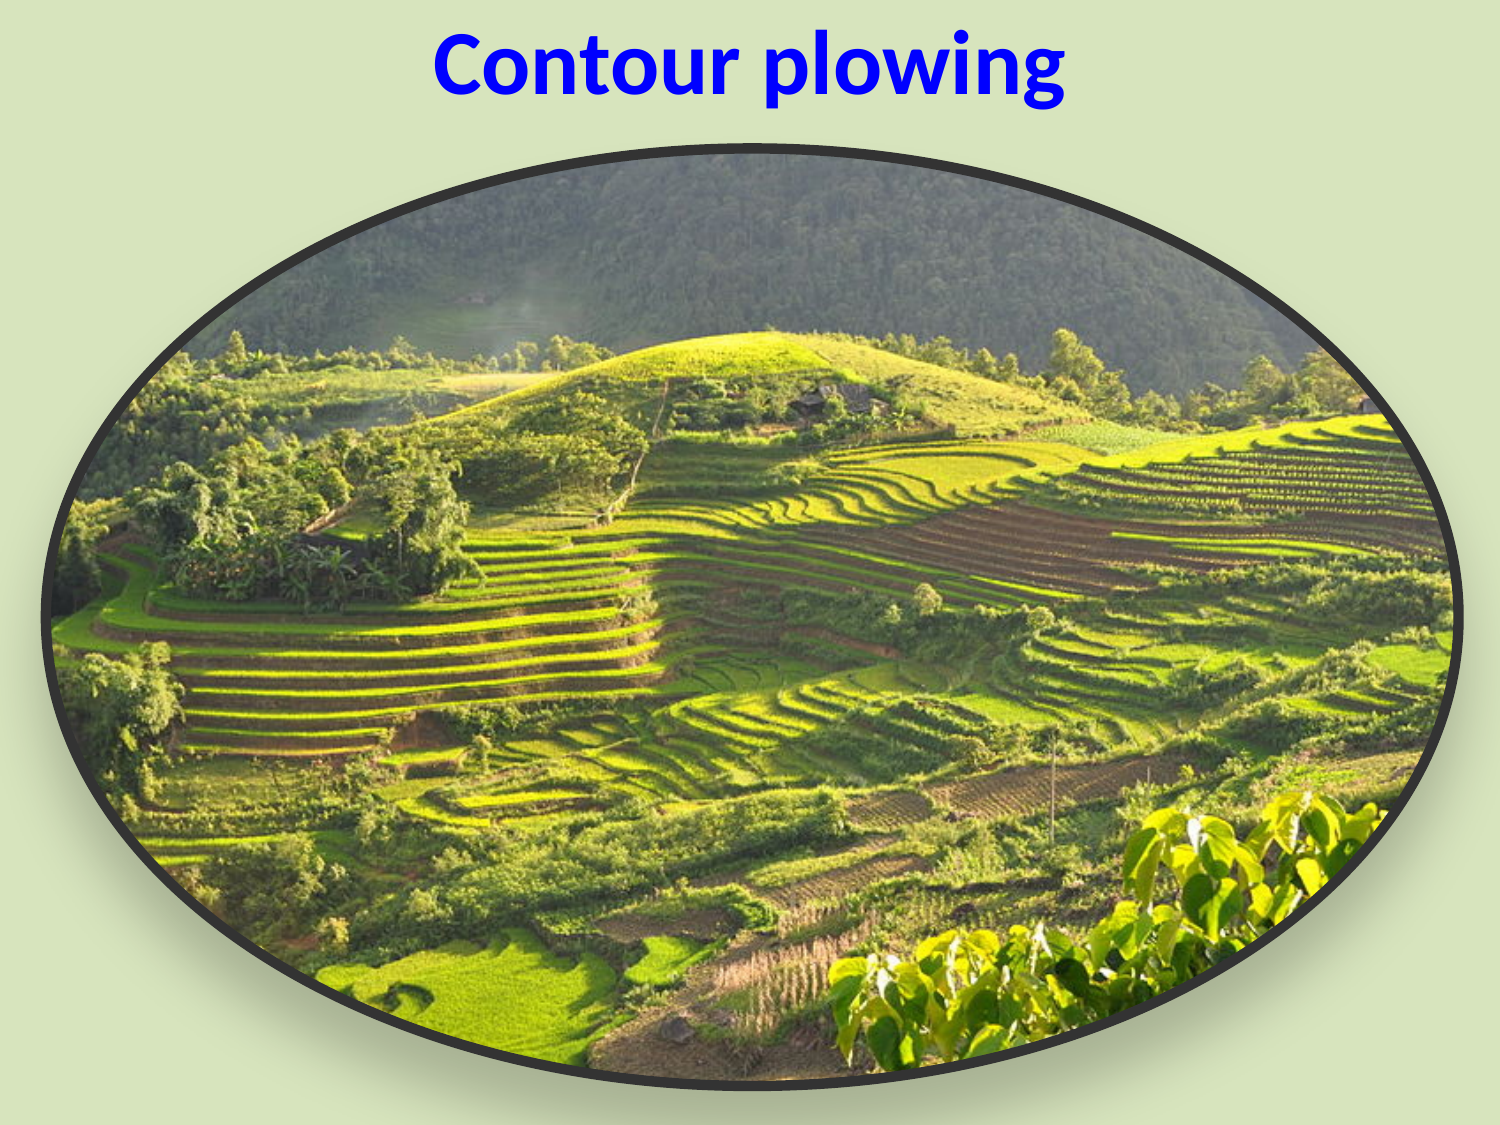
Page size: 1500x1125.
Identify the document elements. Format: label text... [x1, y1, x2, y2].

title Contour plowing [74, 0, 1426, 147]
picture [45, 148, 1459, 1087]
